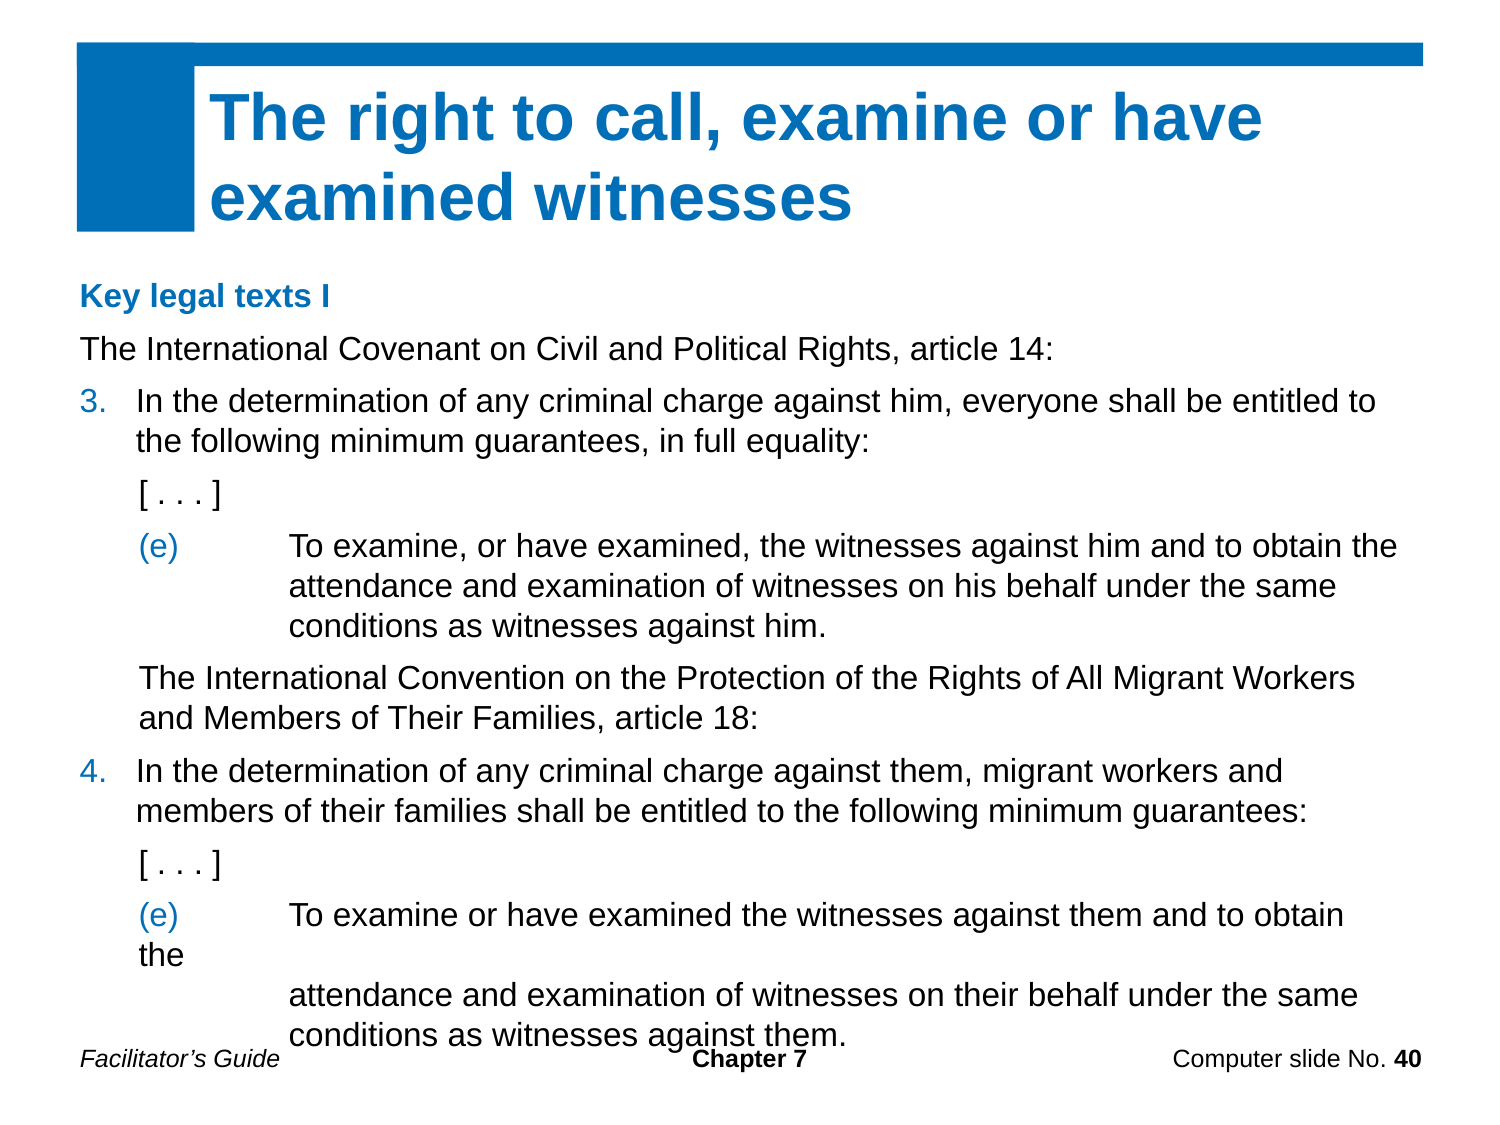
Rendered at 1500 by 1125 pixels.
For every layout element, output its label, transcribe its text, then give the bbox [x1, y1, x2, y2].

footer Chapter 7 [512, 1035, 988, 1103]
text_box Computer slide No. 40 [1055, 1034, 1437, 1103]
text_box Key legal texts I The International Covenant on Civil and Political Rights, article 14: In the determination of any criminal charge against him, everyone shall be entitled to the following minimum guarantees, in full equality: [ . . . ] (e) To examine, or have examined, the witnesses against him and to obtain the attendance and examination of witnesses on his behalf under the same conditions as witnesses against him. The International Convention on the Protection of the Rights of All Migrant Workers and Members of Their Families, article 18: In the determination of any criminal charge against them, migrant workers and members of their families shall be entitled to the following minimum guarantees: [ . . . ] (e) To examine or have examined the witnesses against them and to obtain the attendance and examination of witnesses on their behalf under the same conditions as witnesses against them. [64, 267, 1415, 1035]
slide_number Facilitator’s Guide [64, 1035, 469, 1103]
text_box The right to call, examine or have examined witnesses [194, 66, 1425, 256]
